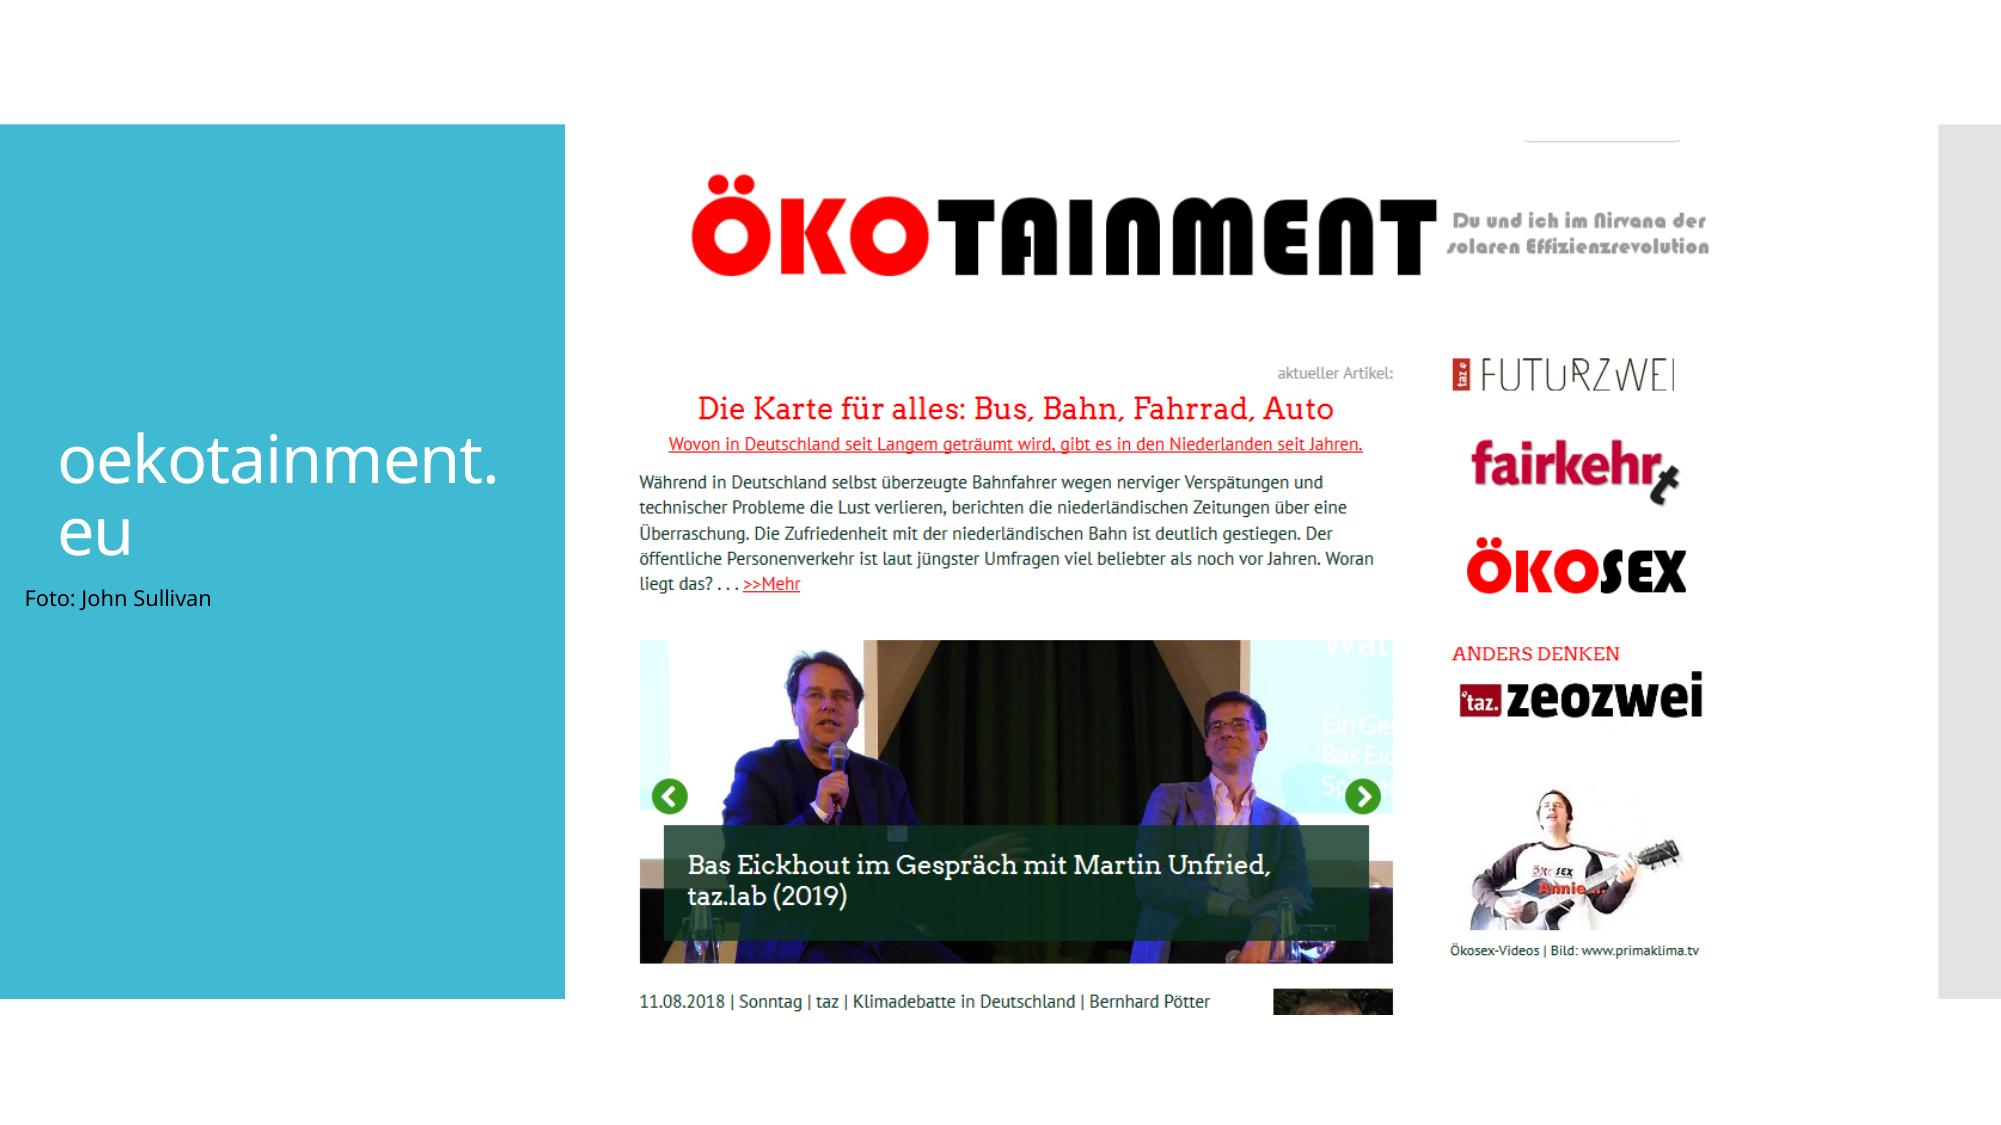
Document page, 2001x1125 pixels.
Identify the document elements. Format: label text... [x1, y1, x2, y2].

text_box Foto: John Sullivan [9, 577, 227, 619]
picture [609, 139, 1760, 1016]
title oekotainment.eu [41, 187, 535, 578]
